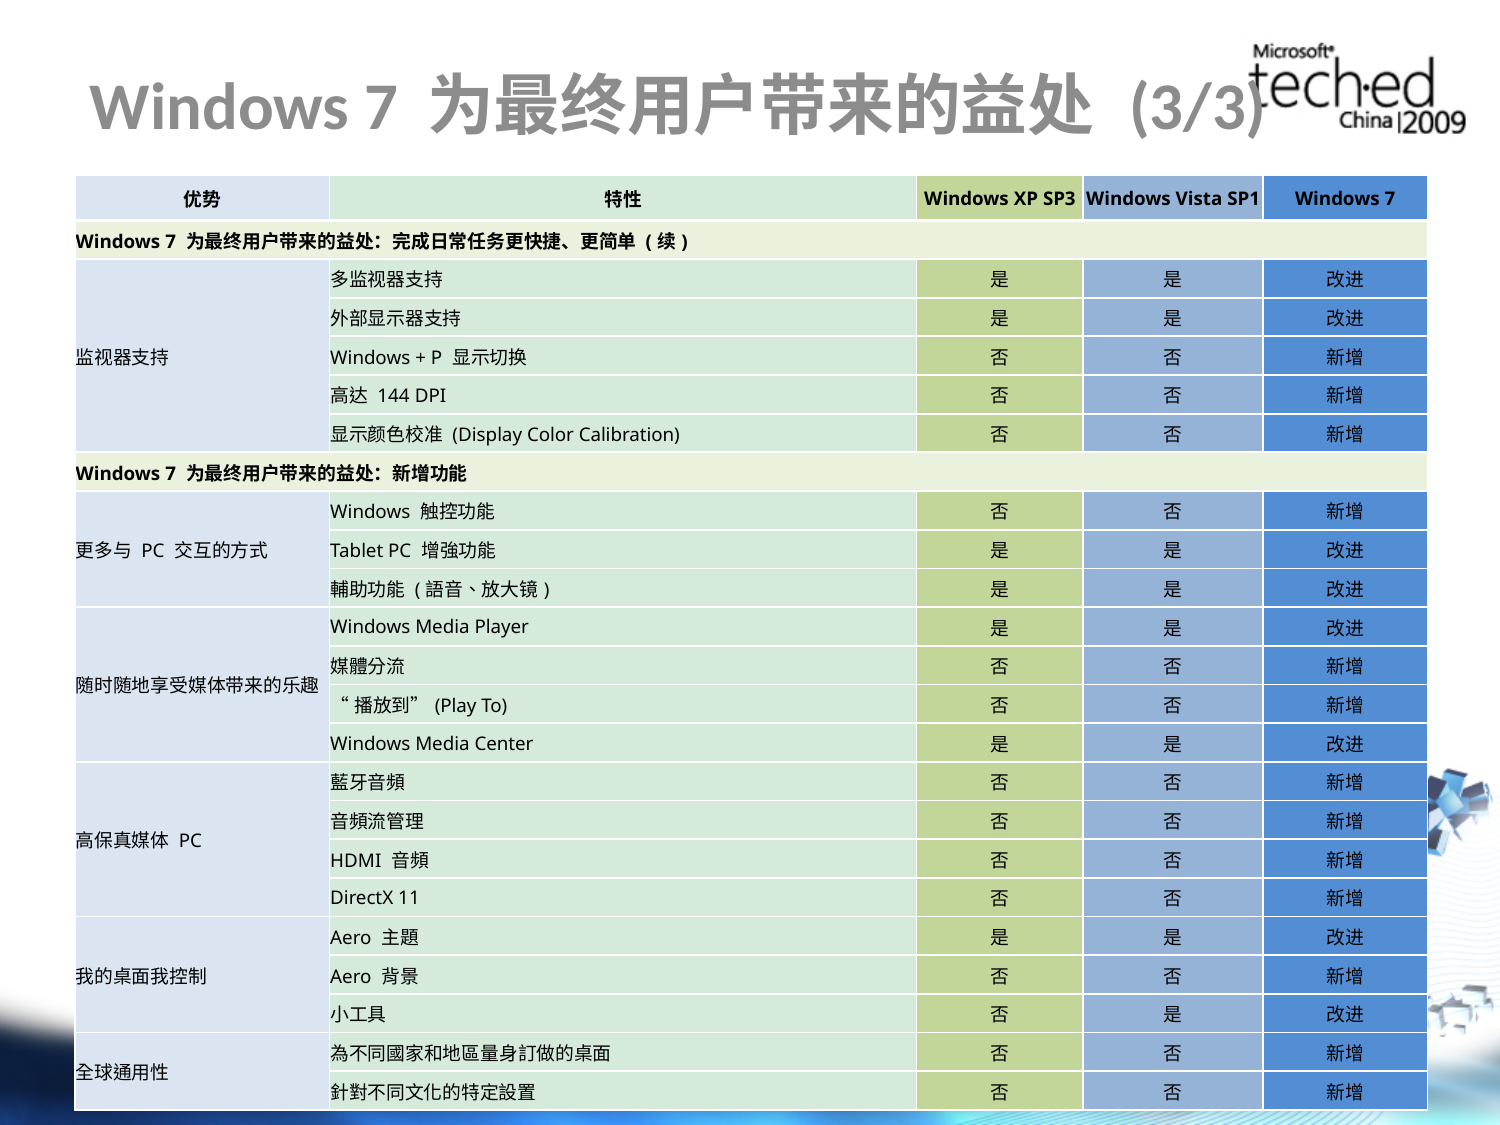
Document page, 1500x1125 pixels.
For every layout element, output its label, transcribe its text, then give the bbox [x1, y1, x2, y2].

table_cell 否 [917, 492, 1082, 529]
table_cell 否 [917, 1072, 1082, 1109]
table_cell 針對不同文化的特定設置 [330, 1072, 916, 1109]
table_cell 改进 [1264, 608, 1427, 645]
table_cell 小工具 [330, 995, 916, 1032]
table_header 优势 [76, 176, 329, 219]
table_cell Aero 主題 [330, 917, 916, 954]
table_cell 多监视器支持 [330, 260, 916, 297]
table_cell 音頻流管理 [330, 801, 916, 838]
table_cell 是 [917, 531, 1082, 568]
table_cell 否 [917, 879, 1082, 916]
table_cell 外部显示器支持 [330, 299, 916, 335]
table_cell 否 [1084, 492, 1262, 529]
table_cell 是 [1084, 724, 1262, 761]
table_cell Tablet PC 增強功能 [330, 531, 916, 568]
table_cell 是 [1084, 531, 1262, 568]
table_cell 否 [1084, 415, 1262, 451]
table_cell 高保真媒体 PC [76, 763, 329, 916]
table_header Windows Vista SP1 [1084, 176, 1262, 219]
table_cell 是 [917, 608, 1082, 645]
table_cell 改进 [1264, 917, 1427, 954]
table_cell 改进 [1264, 569, 1427, 606]
table_cell 否 [917, 685, 1082, 722]
table_cell 否 [1084, 1033, 1262, 1070]
table_cell 否 [917, 801, 1082, 838]
table_cell 否 [1084, 685, 1262, 722]
table_cell 否 [917, 415, 1082, 451]
table_cell 否 [917, 995, 1082, 1032]
table_cell 否 [1084, 647, 1262, 684]
table_cell Windows + P 显示切换 [330, 337, 916, 374]
table_cell 是 [1084, 569, 1262, 606]
table_cell 随时随地享受媒体带来的乐趣 [76, 608, 329, 761]
table_cell 媒體分流 [330, 647, 916, 684]
table_cell Windows Media Player [330, 608, 916, 645]
table_cell 為不同國家和地區量身訂做的桌面 [330, 1033, 916, 1070]
table_cell 輔助功能 (語音、放大镜) [330, 569, 916, 606]
table_cell 新增 [1264, 956, 1427, 993]
table_header Windows 7 [1264, 176, 1427, 219]
table_header Windows XP SP3 [917, 176, 1082, 219]
table_cell 新增 [1264, 647, 1427, 684]
table_cell 改进 [1264, 995, 1427, 1032]
table_cell 是 [1084, 299, 1262, 335]
table_cell 新增 [1264, 879, 1427, 916]
table_cell 是 [917, 299, 1082, 335]
table_cell Windows 7 为最终用户带来的益处：完成日常任务更快捷、更简单 (续) [76, 222, 1427, 258]
table_cell 是 [917, 724, 1082, 761]
title Windows 7 为最终用户带来的益处 (3/3) [75, 45, 1425, 174]
table_cell 新增 [1264, 337, 1427, 374]
table_cell 新增 [1264, 801, 1427, 838]
table_cell 新增 [1264, 415, 1427, 451]
table_cell 改进 [1264, 531, 1427, 568]
table_cell 新增 [1264, 1072, 1427, 1109]
table_cell 是 [1084, 260, 1262, 297]
table_cell 否 [917, 1033, 1082, 1070]
table_cell “播放到”(Play To) [330, 685, 916, 722]
table_cell 否 [1084, 879, 1262, 916]
table_cell 改进 [1264, 299, 1427, 335]
table_cell 我的桌面我控制 [76, 917, 329, 1032]
table_cell 否 [1084, 337, 1262, 374]
table_cell 新增 [1264, 376, 1427, 413]
table_cell 否 [917, 376, 1082, 413]
table_cell 否 [1084, 763, 1262, 800]
table_cell 否 [1084, 1072, 1262, 1109]
table_cell 是 [1084, 608, 1262, 645]
table_cell 新增 [1264, 685, 1427, 722]
table_cell 是 [917, 917, 1082, 954]
table_cell 新增 [1264, 840, 1427, 877]
table_cell 否 [917, 337, 1082, 374]
table_header 特性 [330, 176, 916, 219]
table_cell 新增 [1264, 1033, 1427, 1070]
table_cell 否 [917, 763, 1082, 800]
table_cell Aero 背景 [330, 956, 916, 993]
table_cell 是 [1084, 917, 1262, 954]
table_cell Windows 7 为最终用户带来的益处：新增功能 [76, 453, 1427, 490]
table_cell 是 [1084, 995, 1262, 1032]
table_cell 否 [1084, 840, 1262, 877]
table_cell 全球通用性 [76, 1033, 329, 1109]
table_cell 是 [917, 569, 1082, 606]
table_cell 监视器支持 [76, 260, 329, 451]
table_cell 高达 144 DPI [330, 376, 916, 413]
table_cell 新增 [1264, 492, 1427, 529]
picture [0, 0, 1500, 1125]
table_cell HDMI 音頻 [330, 840, 916, 877]
table_cell 显示颜色校准 (Display Color Calibration) [330, 415, 916, 451]
table_cell DirectX 11 [330, 879, 916, 916]
table_cell 否 [1084, 956, 1262, 993]
table_cell 藍牙音頻 [330, 763, 916, 800]
table_cell 否 [917, 840, 1082, 877]
table_cell Windows Media Center [330, 724, 916, 761]
table_cell 新增 [1264, 763, 1427, 800]
table_cell 是 [917, 260, 1082, 297]
table_cell 更多与 PC 交互的方式 [76, 492, 329, 606]
table_cell Windows 触控功能 [330, 492, 916, 529]
table_cell 否 [1084, 376, 1262, 413]
table_cell 否 [1084, 801, 1262, 838]
table_cell 否 [917, 956, 1082, 993]
table_cell 改进 [1264, 260, 1427, 297]
table_cell 改进 [1264, 724, 1427, 761]
table_cell 否 [917, 647, 1082, 684]
